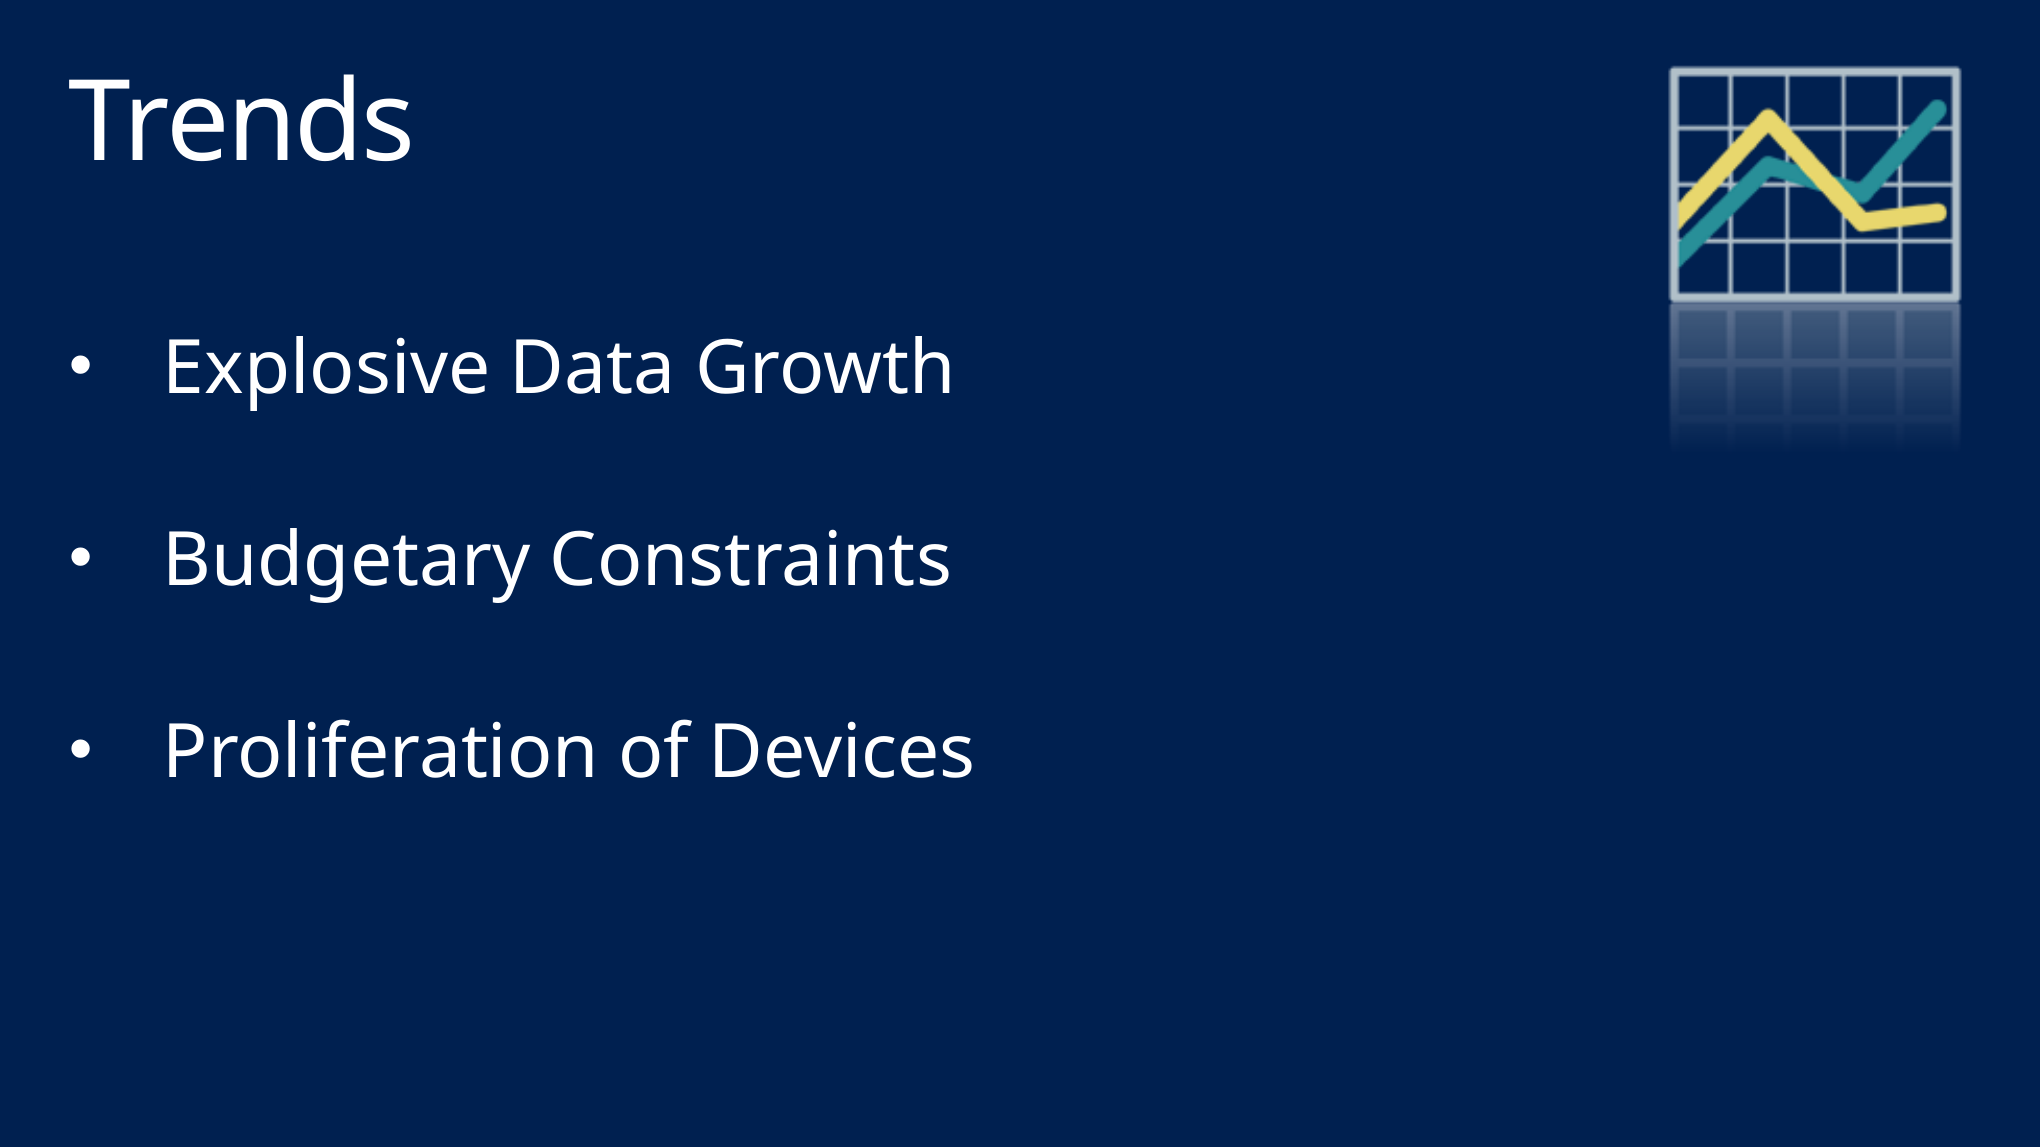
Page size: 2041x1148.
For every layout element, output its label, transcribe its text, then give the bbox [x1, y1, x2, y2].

text_box Explosive Data Growth Budgetary Constraints Proliferation of Devices [45, 313, 1995, 905]
title Trends [45, 48, 1589, 200]
picture [1589, 25, 2041, 477]
